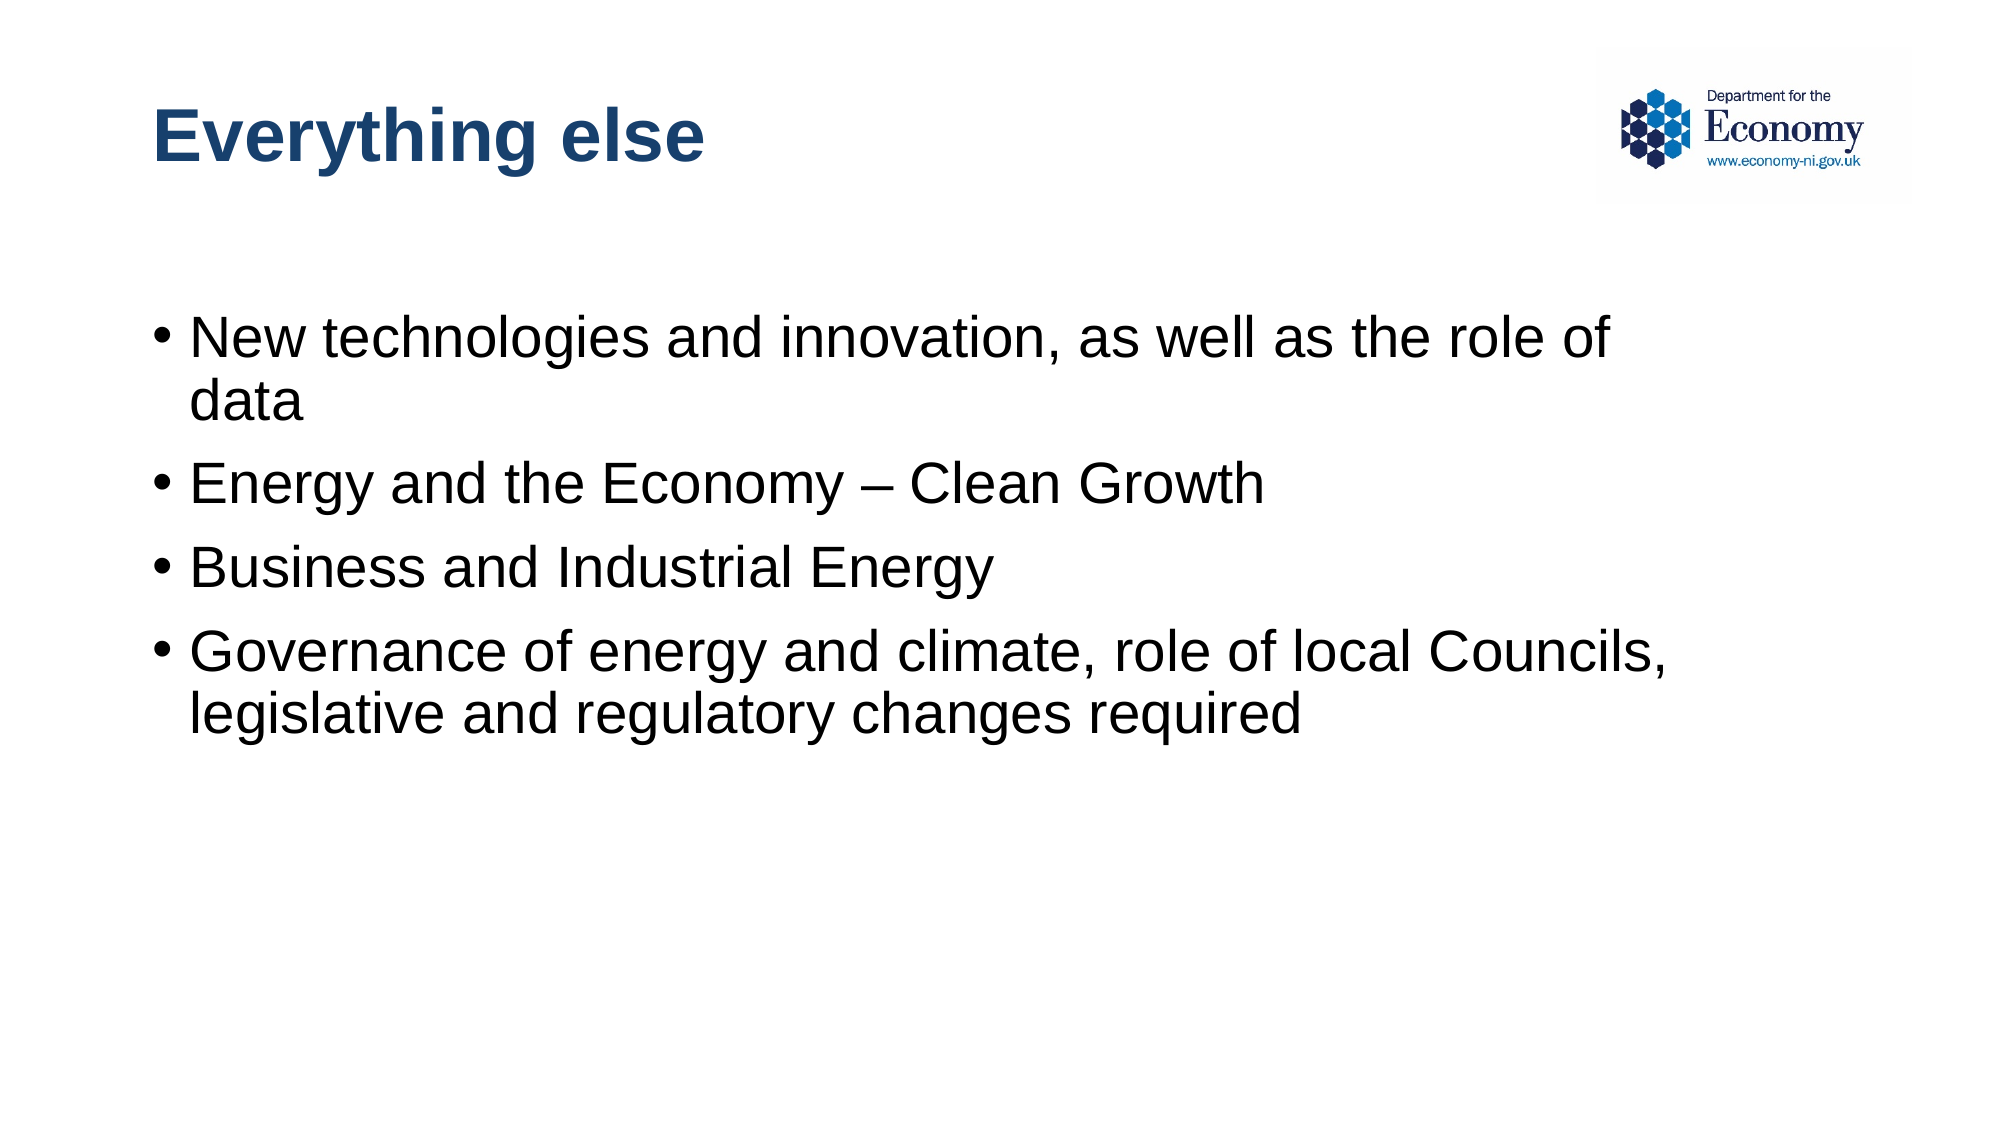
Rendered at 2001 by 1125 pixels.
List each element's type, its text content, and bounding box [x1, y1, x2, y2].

list New technologies and innovation, as well as the role of data Energy and the Economy – Clean Growth Business and Industrial Energy Governance of energy and climate, role of local Councils, legislative and regulatory changes required [137, 299, 1696, 1014]
title Everything else [137, 59, 1581, 214]
picture [1596, 47, 1912, 204]
